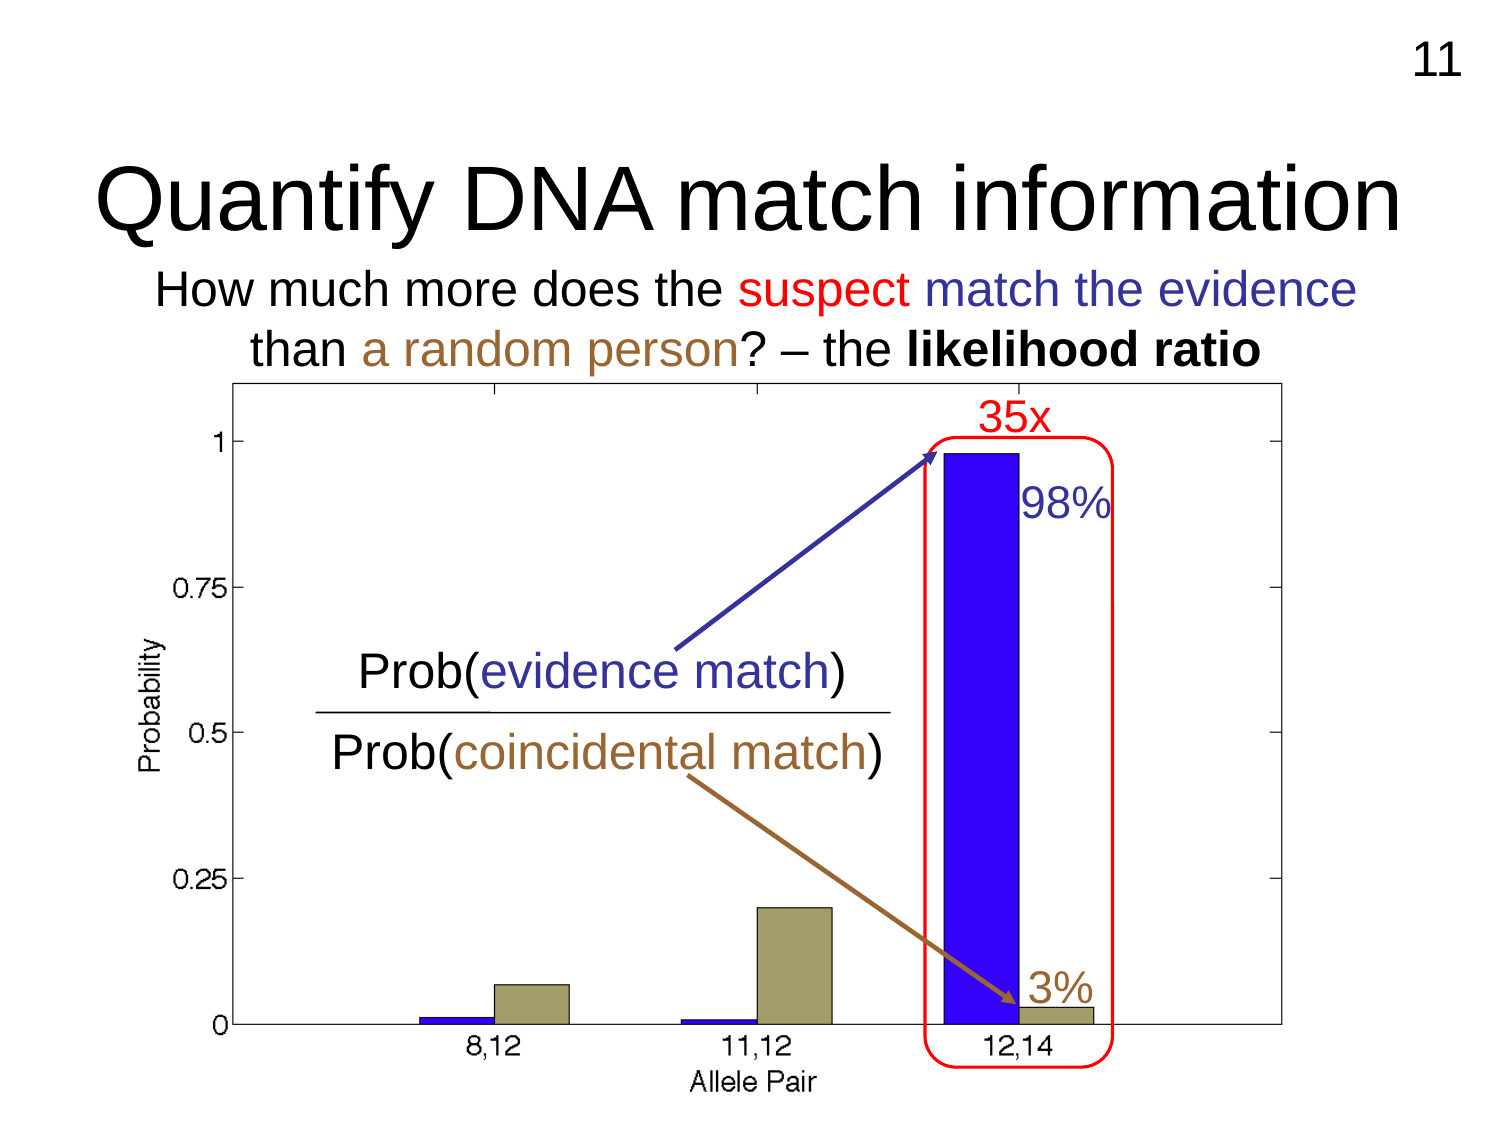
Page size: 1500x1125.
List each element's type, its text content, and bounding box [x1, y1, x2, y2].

text_box How much more does the suspect match the evidence than a random person? – the likelihood ratio [49, 248, 1463, 384]
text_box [315, 631, 900, 788]
text_box 11 [1374, 0, 1500, 113]
title Quantify DNA match information [0, 99, 1500, 288]
picture [127, 348, 1373, 1102]
